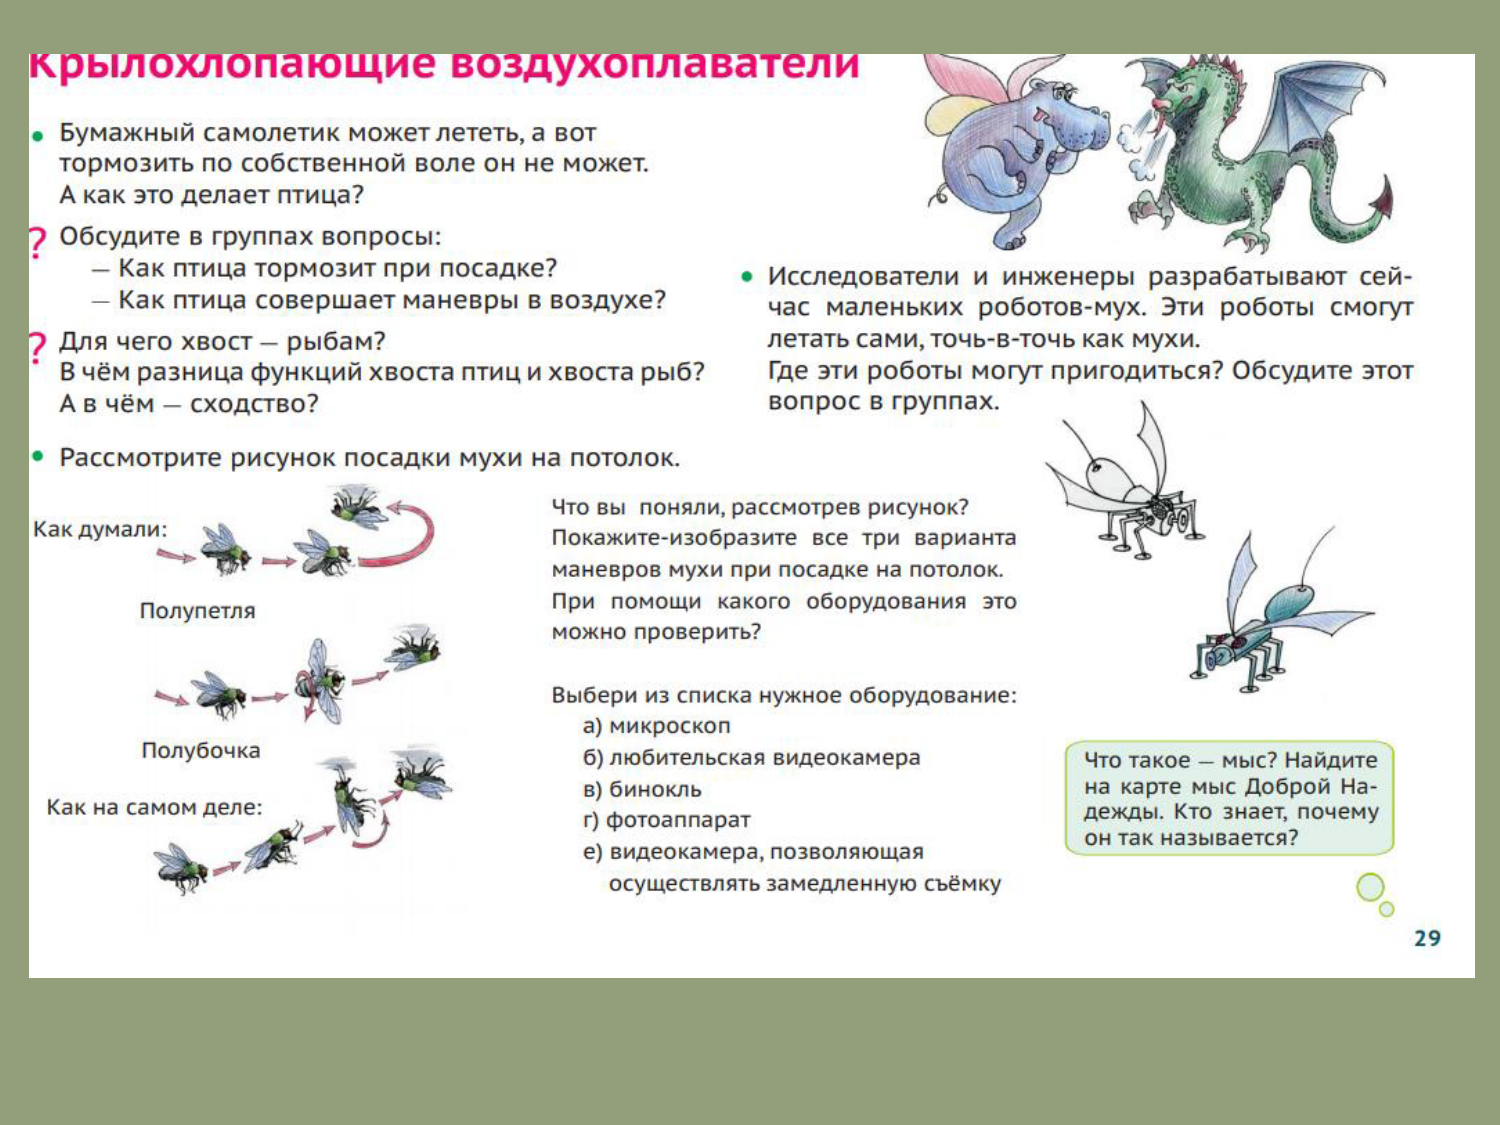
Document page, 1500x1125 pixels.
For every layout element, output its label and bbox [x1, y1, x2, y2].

picture [29, 54, 1475, 979]
